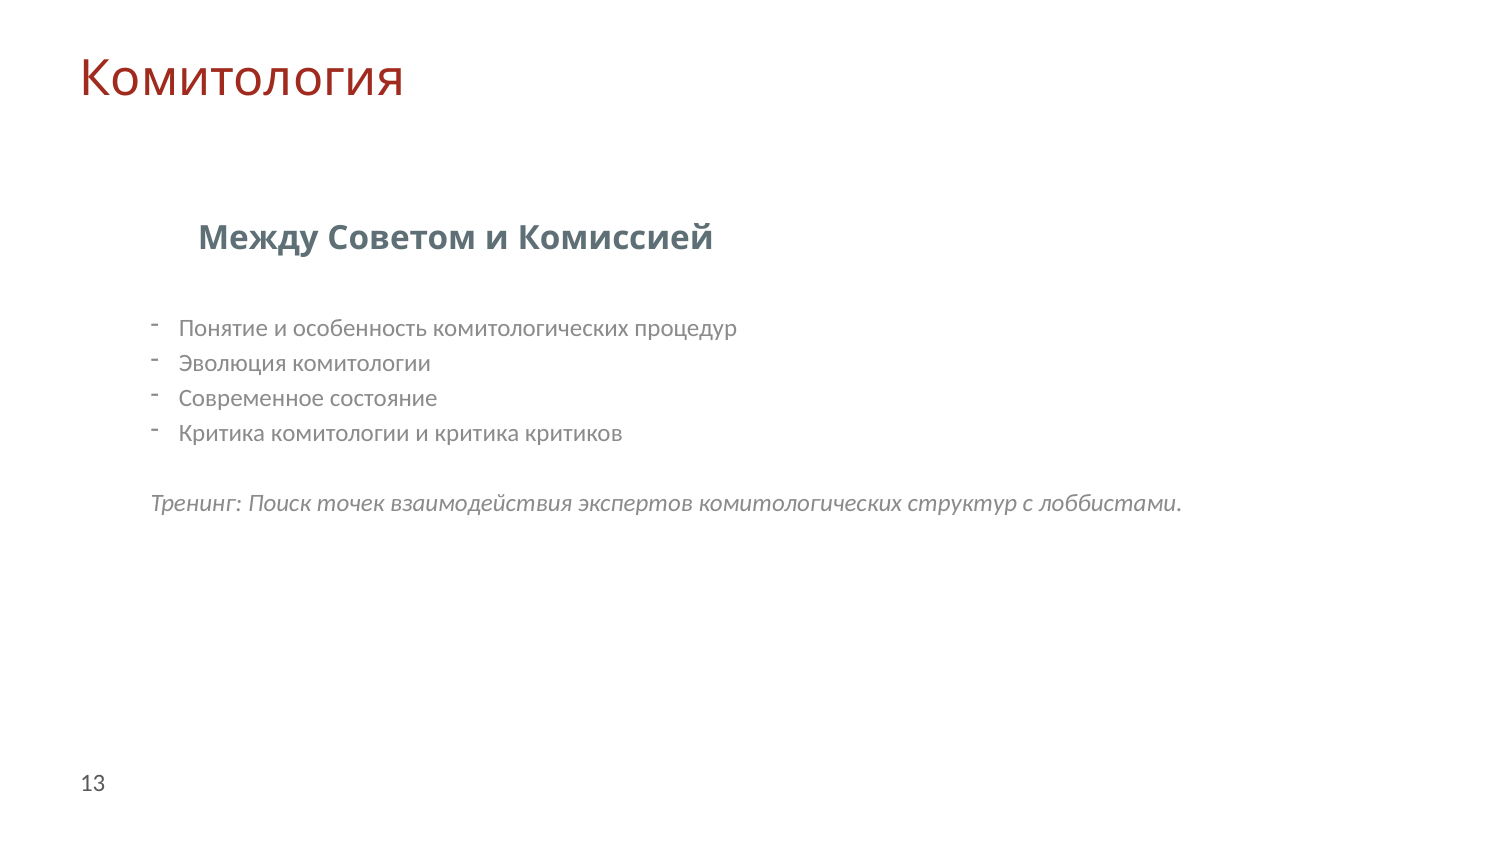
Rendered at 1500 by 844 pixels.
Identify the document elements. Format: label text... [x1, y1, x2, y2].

text_box Комитология [64, 38, 1341, 110]
subtitle Между Советом и Комиссией [183, 209, 1270, 269]
text_box Понятие и особенность комитологических процедур Эволюция комитологии Современное состояние Критика комитологии и критика критиков Тренинг: Поиск точек взаимодействия экспертов комитологических структур с лоббистами. [135, 303, 1472, 718]
slide_number 13 [64, 764, 415, 798]
